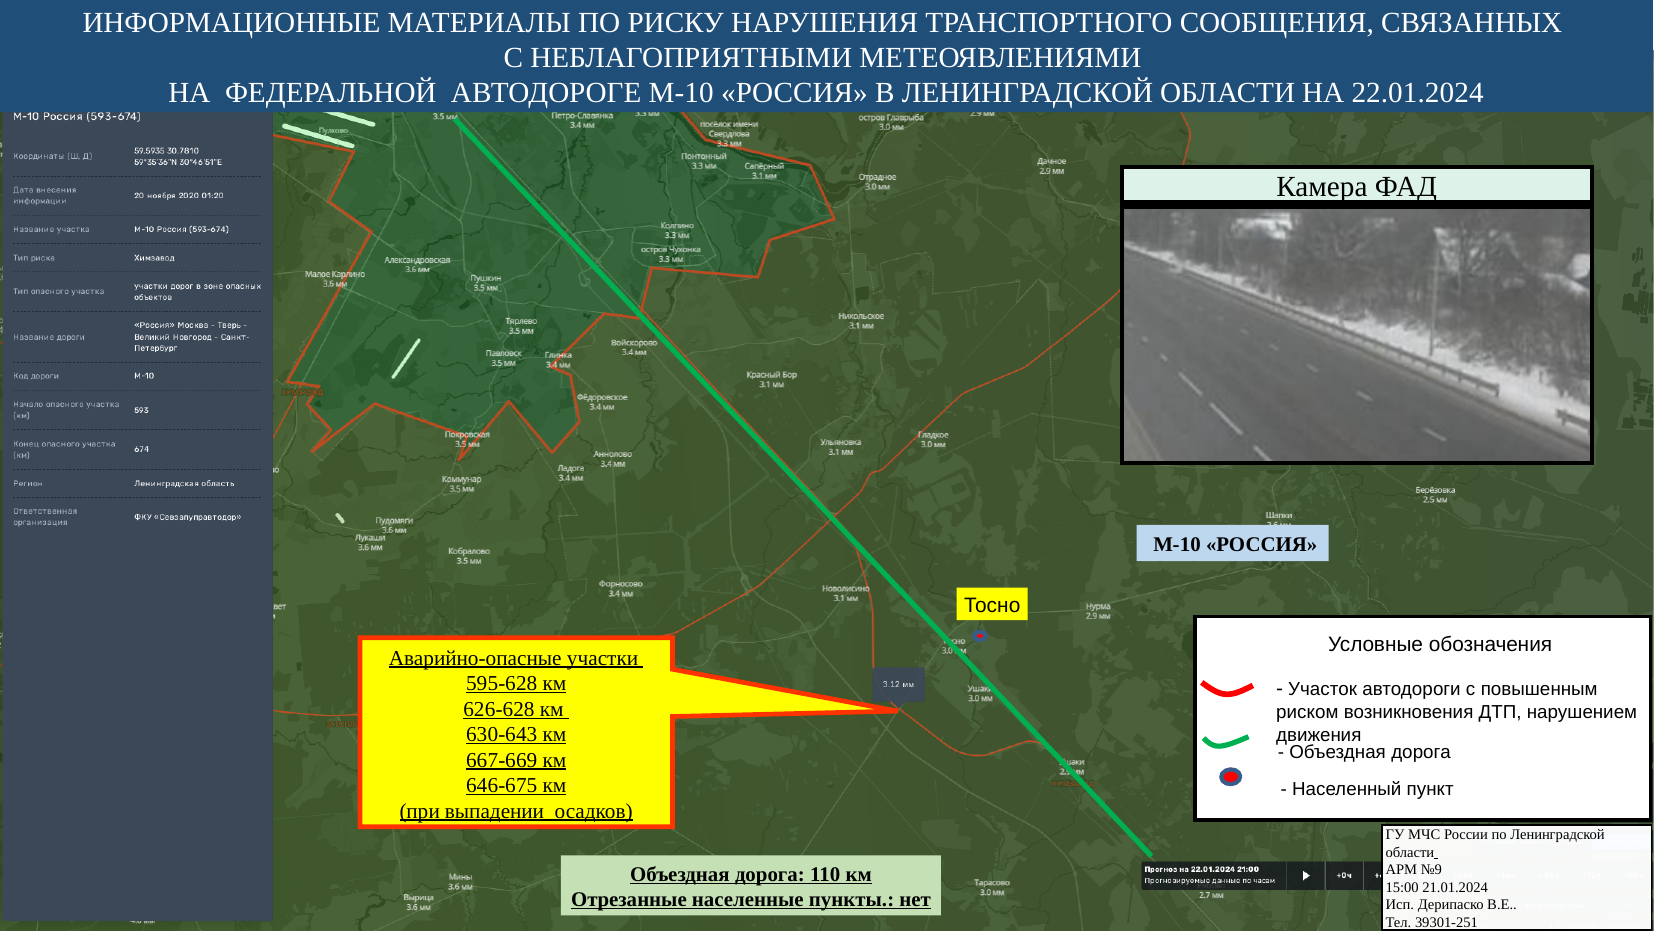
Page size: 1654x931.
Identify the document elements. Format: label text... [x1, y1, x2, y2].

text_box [1194, 615, 1654, 821]
text_box ИНФОРМАЦИОННЫЕ МАТЕРИАЛЫ ПО РИСКУ НАРУШЕНИЯ ТРАНСПОРТНОГО СООБЩЕНИЯ, СВЯЗАННЫХ С НЕБЛАГОПРИЯТНЫМИ МЕТЕОЯВЛЕНИЯМИ НА ФЕДЕРАЛЬНОЙ АВТОДОРОГЕ М-10 «РОССИЯ» В ЛЕНИНГРАДСКОЙ ОБЛАСТИ НА 22.01.2024 [0, 0, 1653, 49]
picture [0, 50, 1654, 931]
